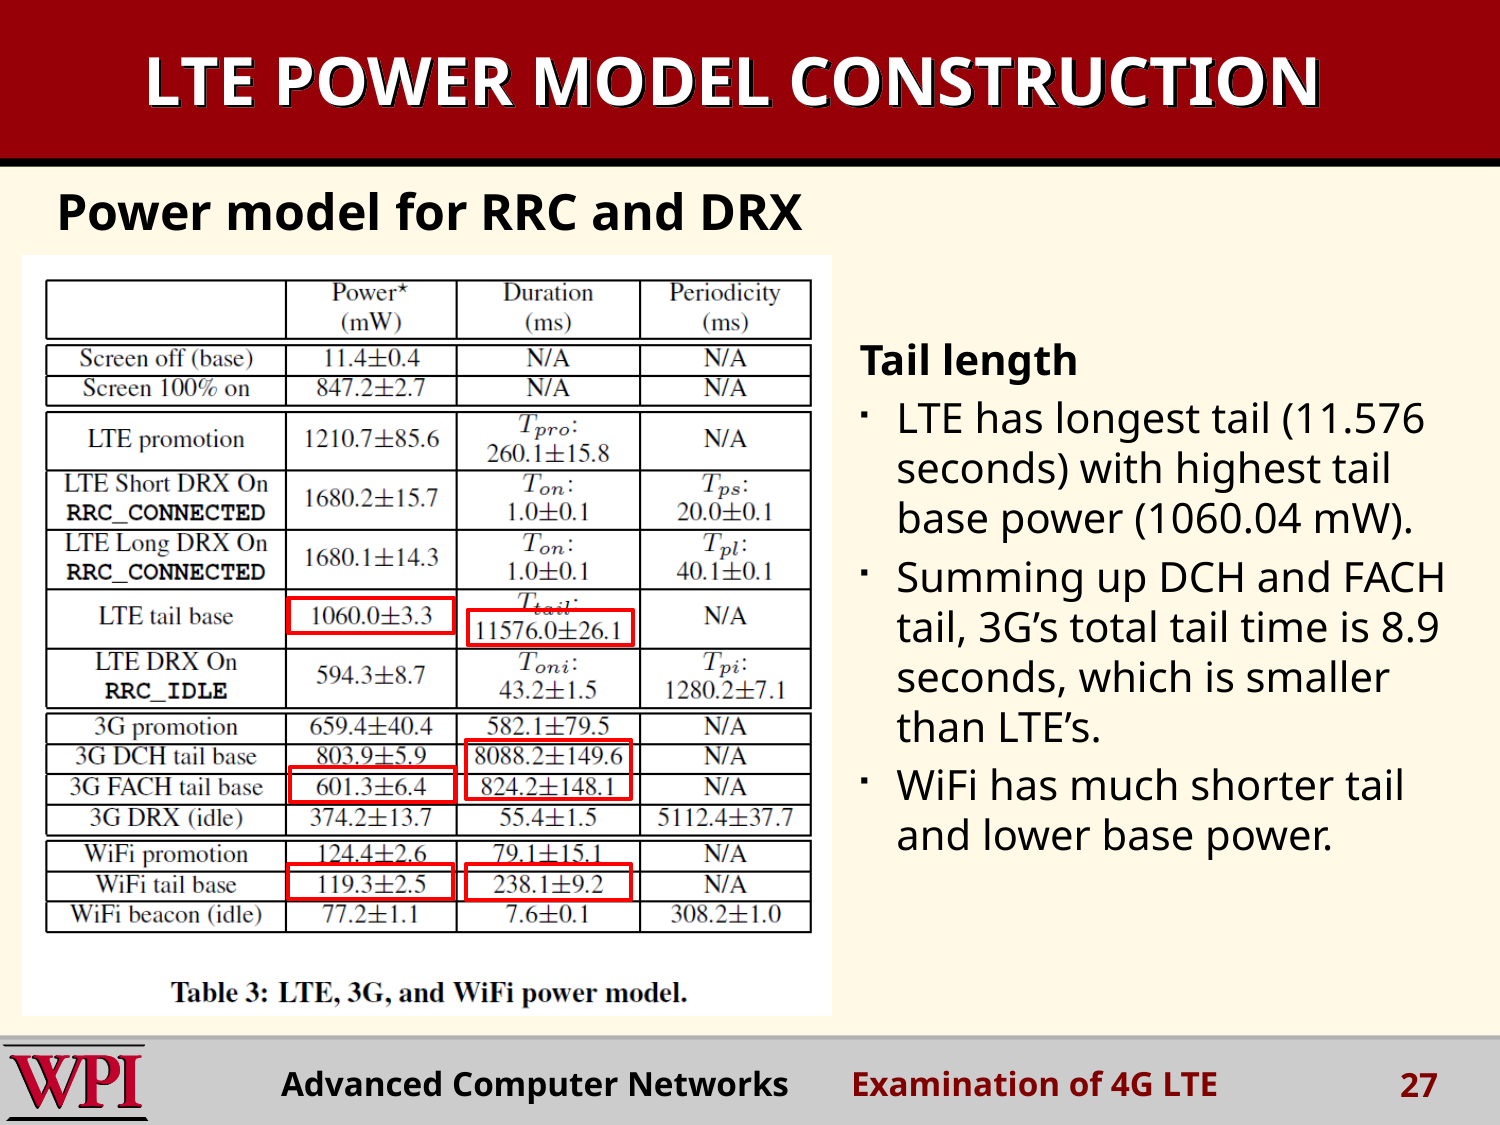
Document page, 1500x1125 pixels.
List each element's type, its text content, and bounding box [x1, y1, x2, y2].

picture [0, 0, 1500, 158]
text_box Tail length LTE has longest tail (11.576 seconds) with highest tail base power (1060.04 mW). Summing up DCH and FACH tail, 3G’s total tail time is 8.9 seconds, which is smaller than LTE’s. WiFi has much shorter tail and lower base power. [844, 326, 1471, 882]
slide_number 27 [1344, 1056, 1495, 1095]
list Power model for RRC and DRX [41, 172, 845, 244]
footer Advanced Computer Networks Examination of 4G LTE [229, 1054, 1270, 1118]
picture [0, 167, 1500, 1035]
picture [0, 1040, 1500, 1122]
title LTE POWER MODEL CONSTRUCTION [24, 0, 1460, 150]
